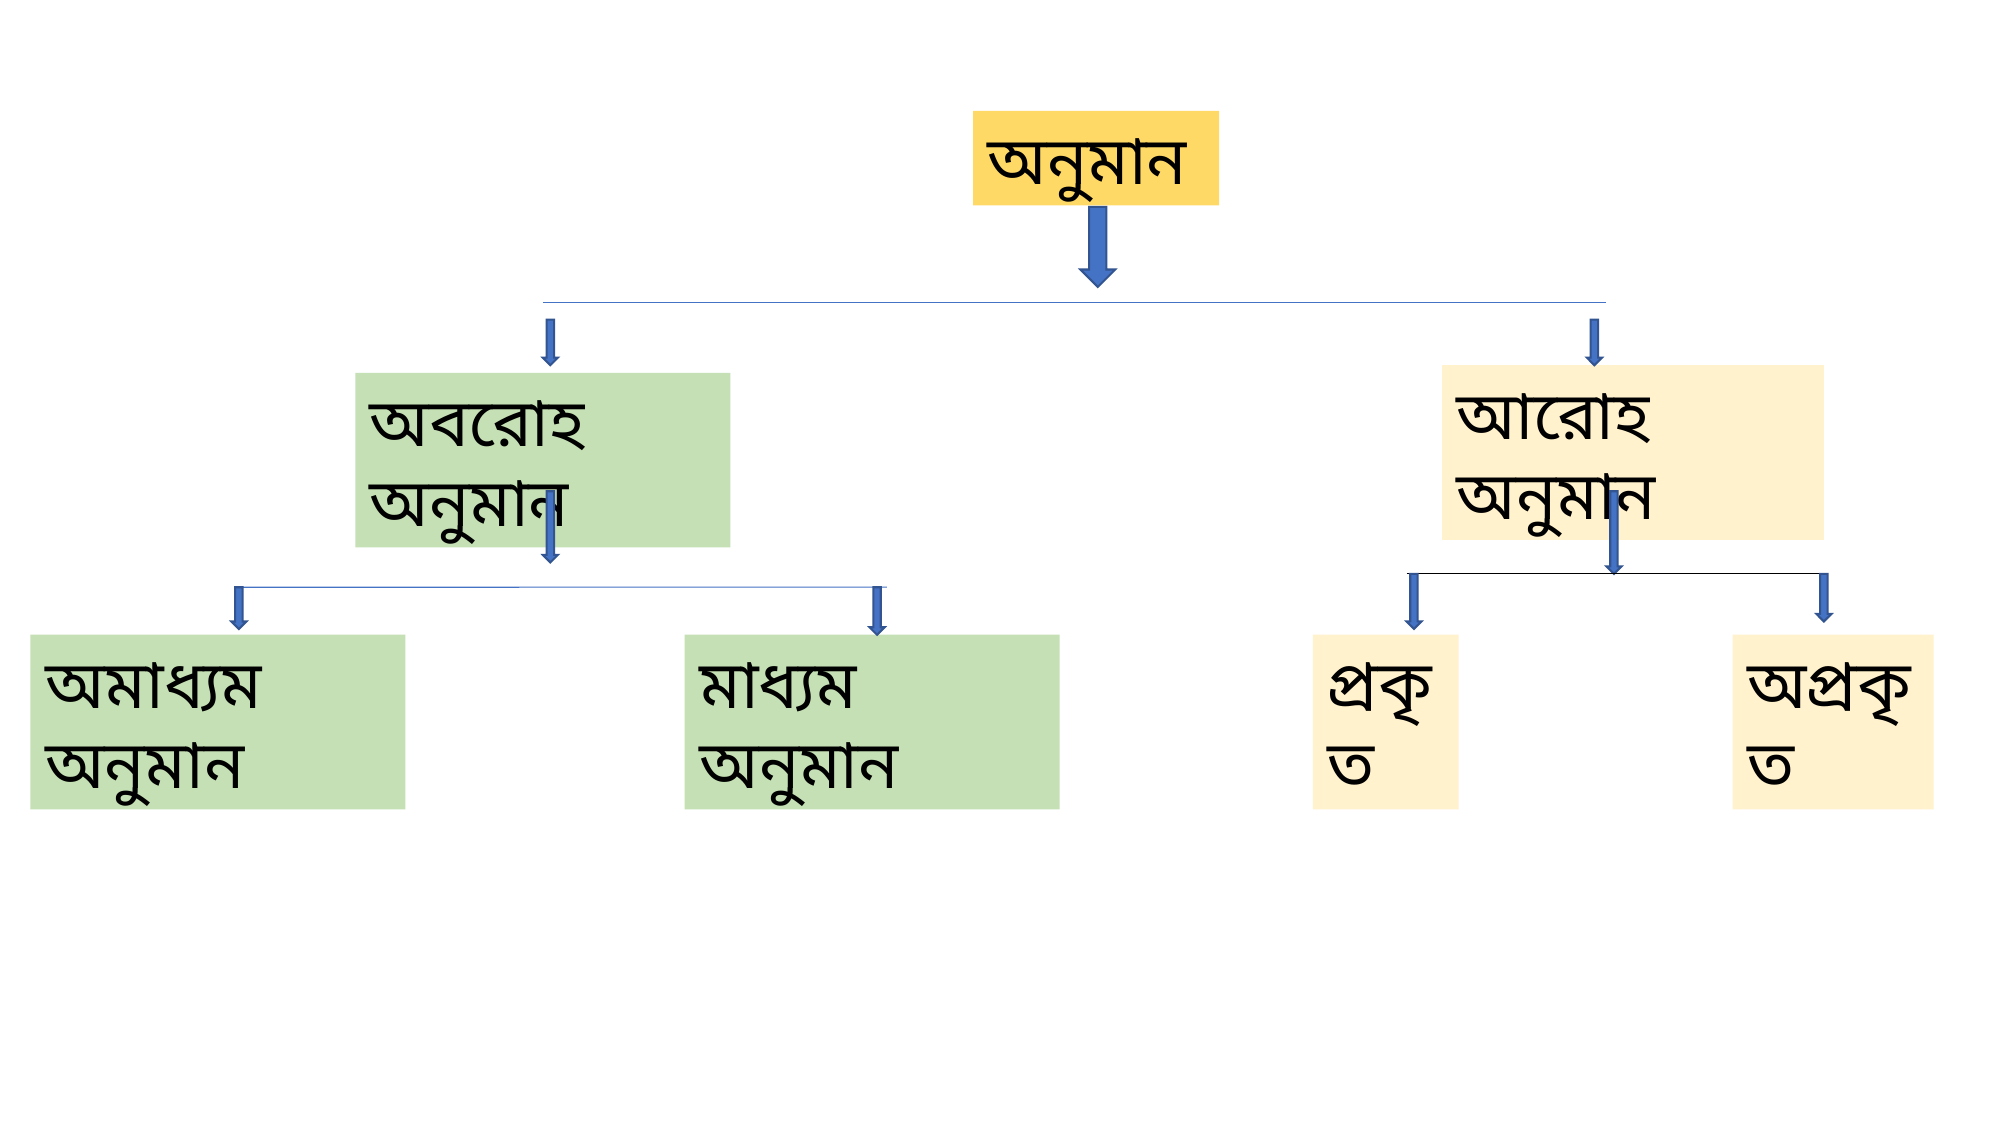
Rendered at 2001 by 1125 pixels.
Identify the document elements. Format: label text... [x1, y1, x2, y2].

text_box [1077, 205, 1118, 289]
text_box [1604, 490, 1624, 573]
text_box [1813, 572, 1834, 623]
text_box অবরোহ অনুমান [355, 372, 731, 548]
text_box প্রকৃত [1312, 634, 1459, 810]
text_box আরোহ অনুমান [1442, 365, 1824, 540]
text_box অমাধ্যম অনুমান [30, 634, 406, 810]
text_box [867, 588, 888, 637]
text_box [540, 318, 561, 367]
text_box [228, 586, 249, 631]
text_box মাধ্যম অনুমান [684, 634, 1060, 810]
text_box [1584, 318, 1605, 367]
text_box অপ্রকৃত [1732, 634, 1934, 810]
text_box [1404, 574, 1424, 631]
text_box [540, 490, 561, 564]
text_box অনুমান [973, 110, 1220, 206]
